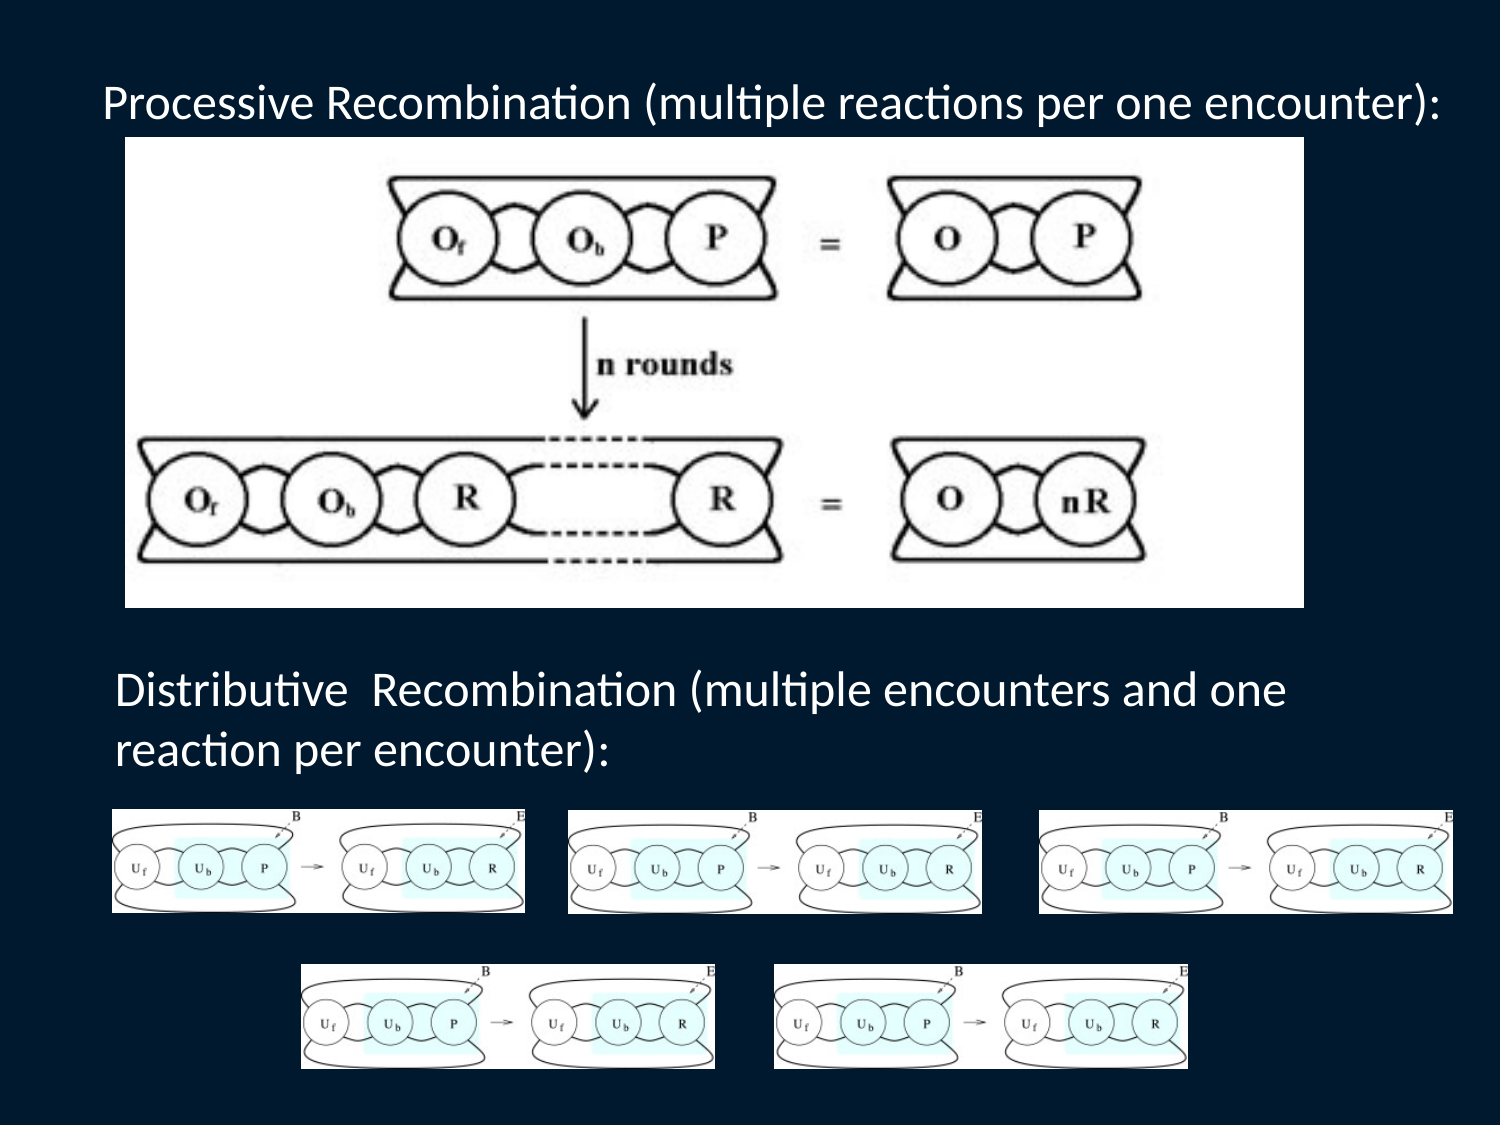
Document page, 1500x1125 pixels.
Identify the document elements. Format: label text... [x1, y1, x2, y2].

text_box Processive Recombination (multiple reactions per one encounter): [87, 62, 1463, 138]
picture [568, 810, 982, 915]
picture [1039, 810, 1453, 915]
text_box Distributive Recombination (multiple encounters and one reaction per encounter): [99, 649, 1475, 784]
picture [774, 964, 1188, 1069]
picture [301, 964, 715, 1069]
picture [112, 808, 526, 913]
picture [124, 137, 1305, 608]
